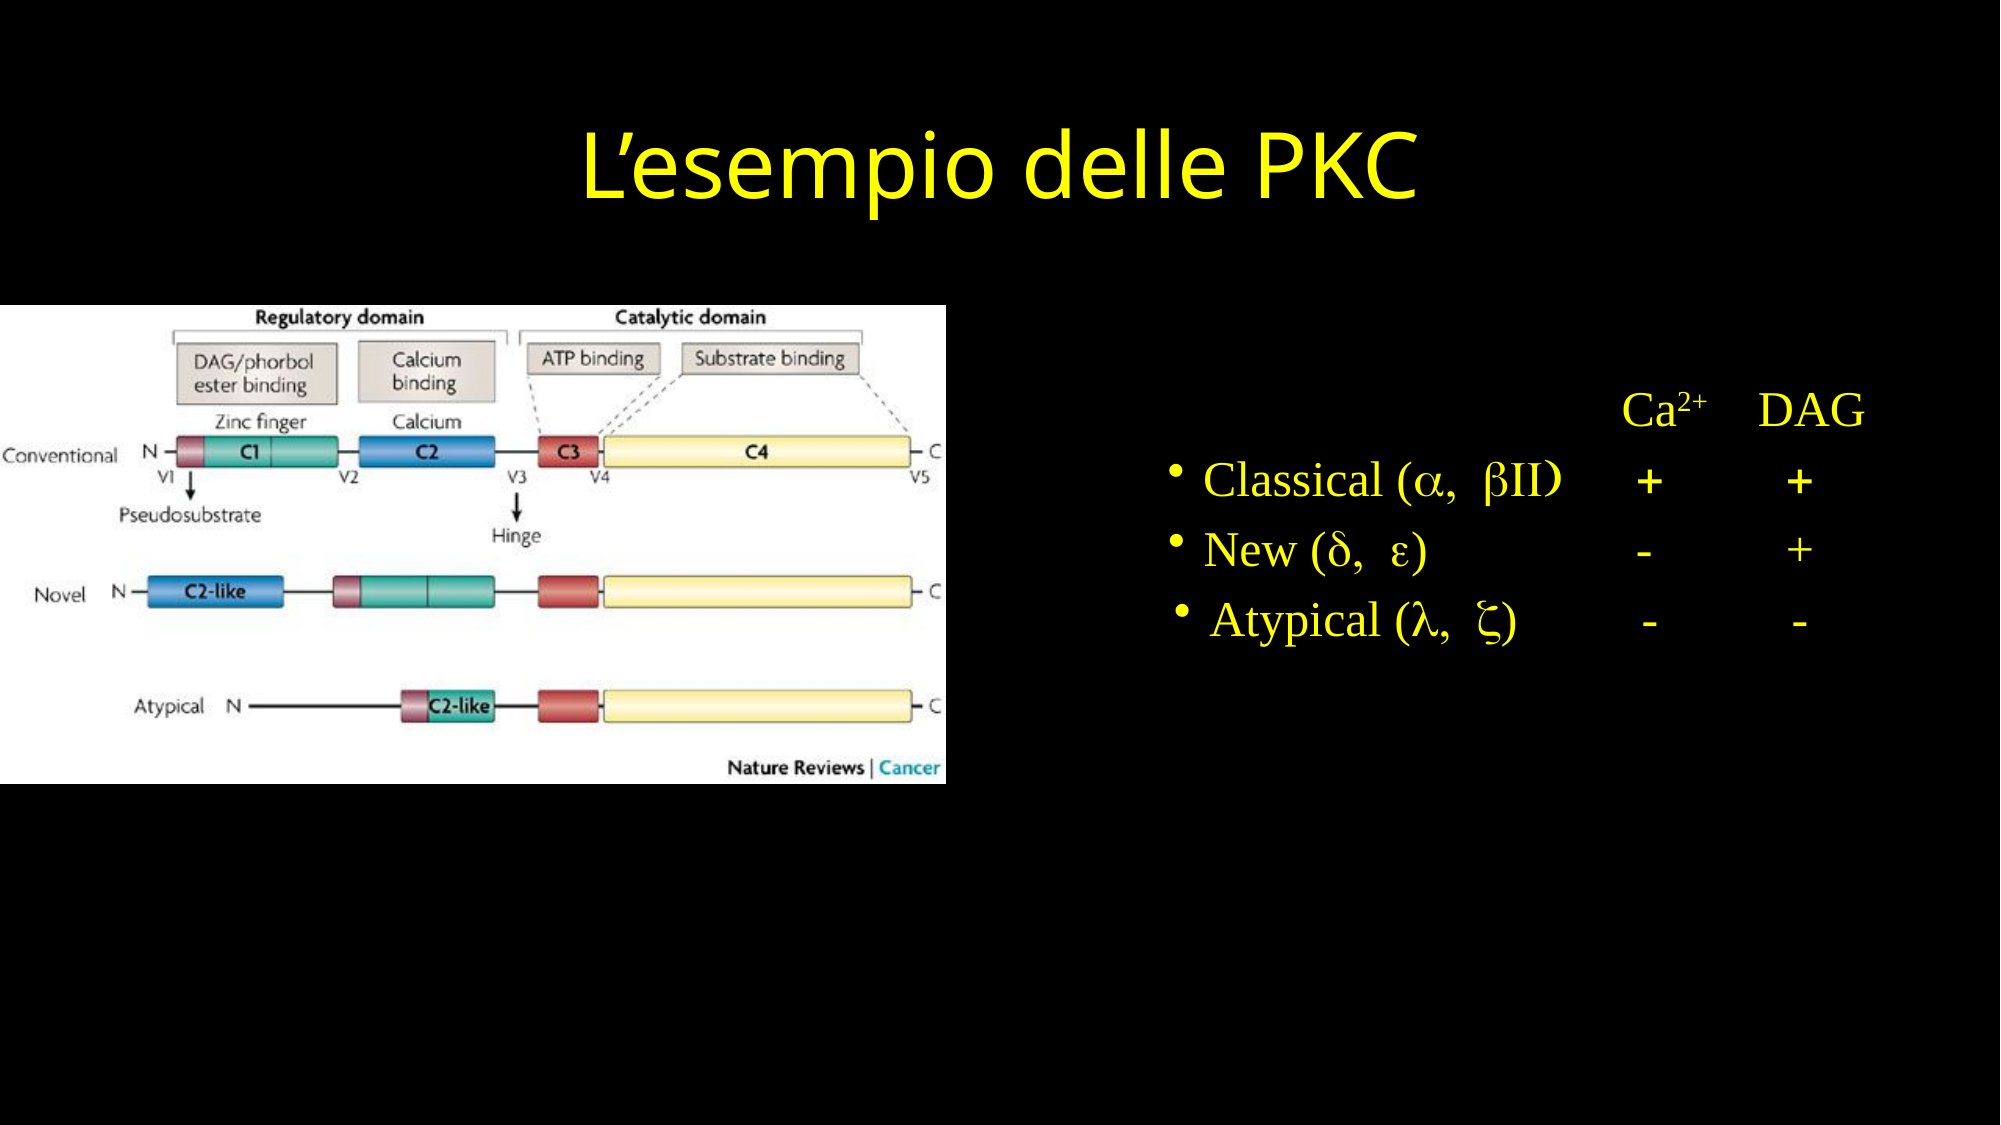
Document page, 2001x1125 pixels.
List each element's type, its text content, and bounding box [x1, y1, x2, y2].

title L’esempio delle PKC [137, 59, 1863, 278]
text_box Ca2+ DAG Classical (a, bII) + + New (d, e) - + Atypical (l, z) - - [999, 369, 2000, 695]
picture [0, 305, 946, 784]
